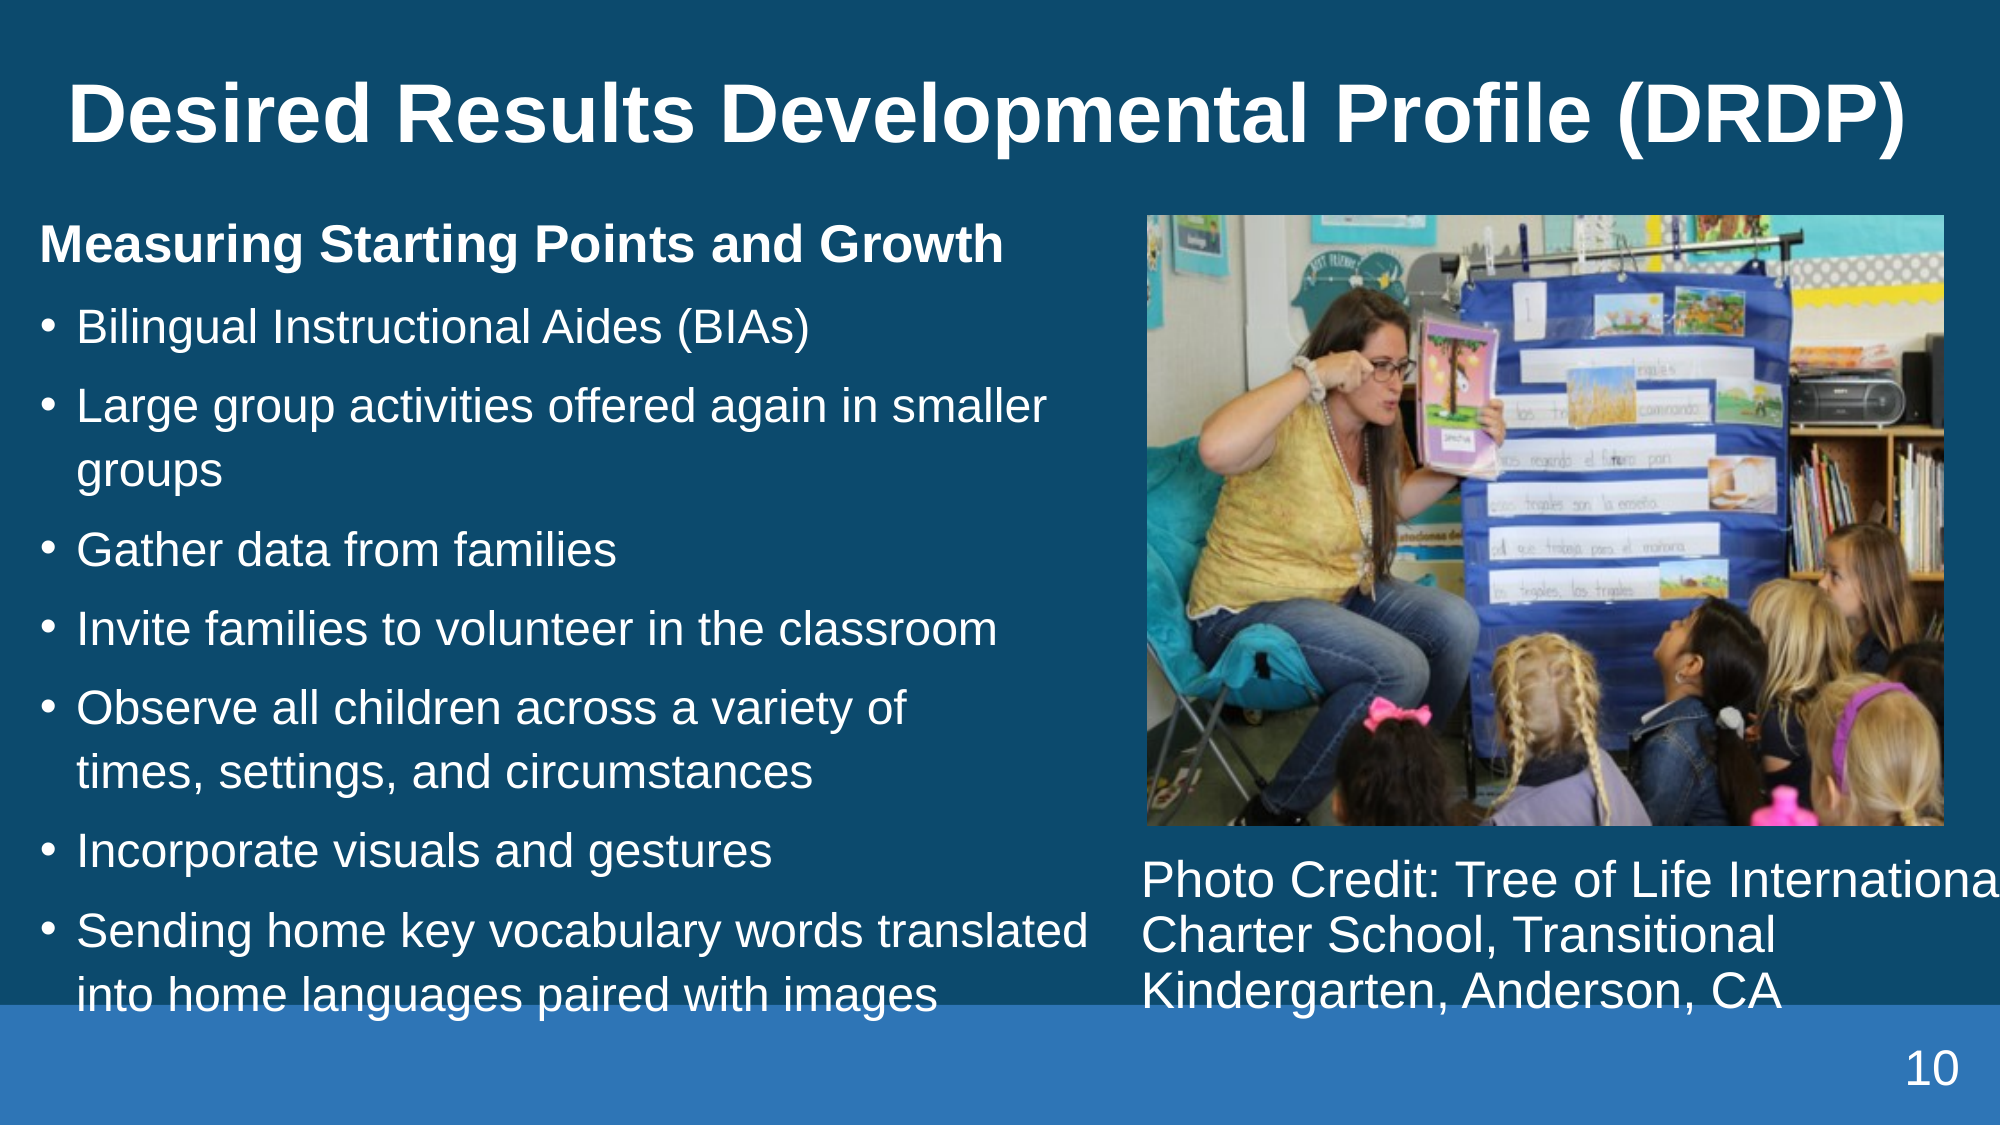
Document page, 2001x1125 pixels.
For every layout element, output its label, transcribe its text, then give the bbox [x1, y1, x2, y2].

list Photo Credit: Tree of Life International Charter School, Transitional Kindergarten, Anderson, CA [1125, 845, 2000, 1035]
list Measuring Starting Points and Growth Bilingual Instructional Aides (BIAs) Large group activities offered again in smaller groups Gather data from families Invite families to volunteer in the classroom Observe all children across a variety of times, settings, and circumstances Incorporate visuals and gestures Sending home key vocabulary words translated into home languages paired with images [24, 209, 1116, 1054]
title Desired Results Developmental Profile (DRDP) [24, 7, 1975, 225]
slide_number 10 [1524, 1035, 1975, 1095]
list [1147, 215, 1944, 826]
